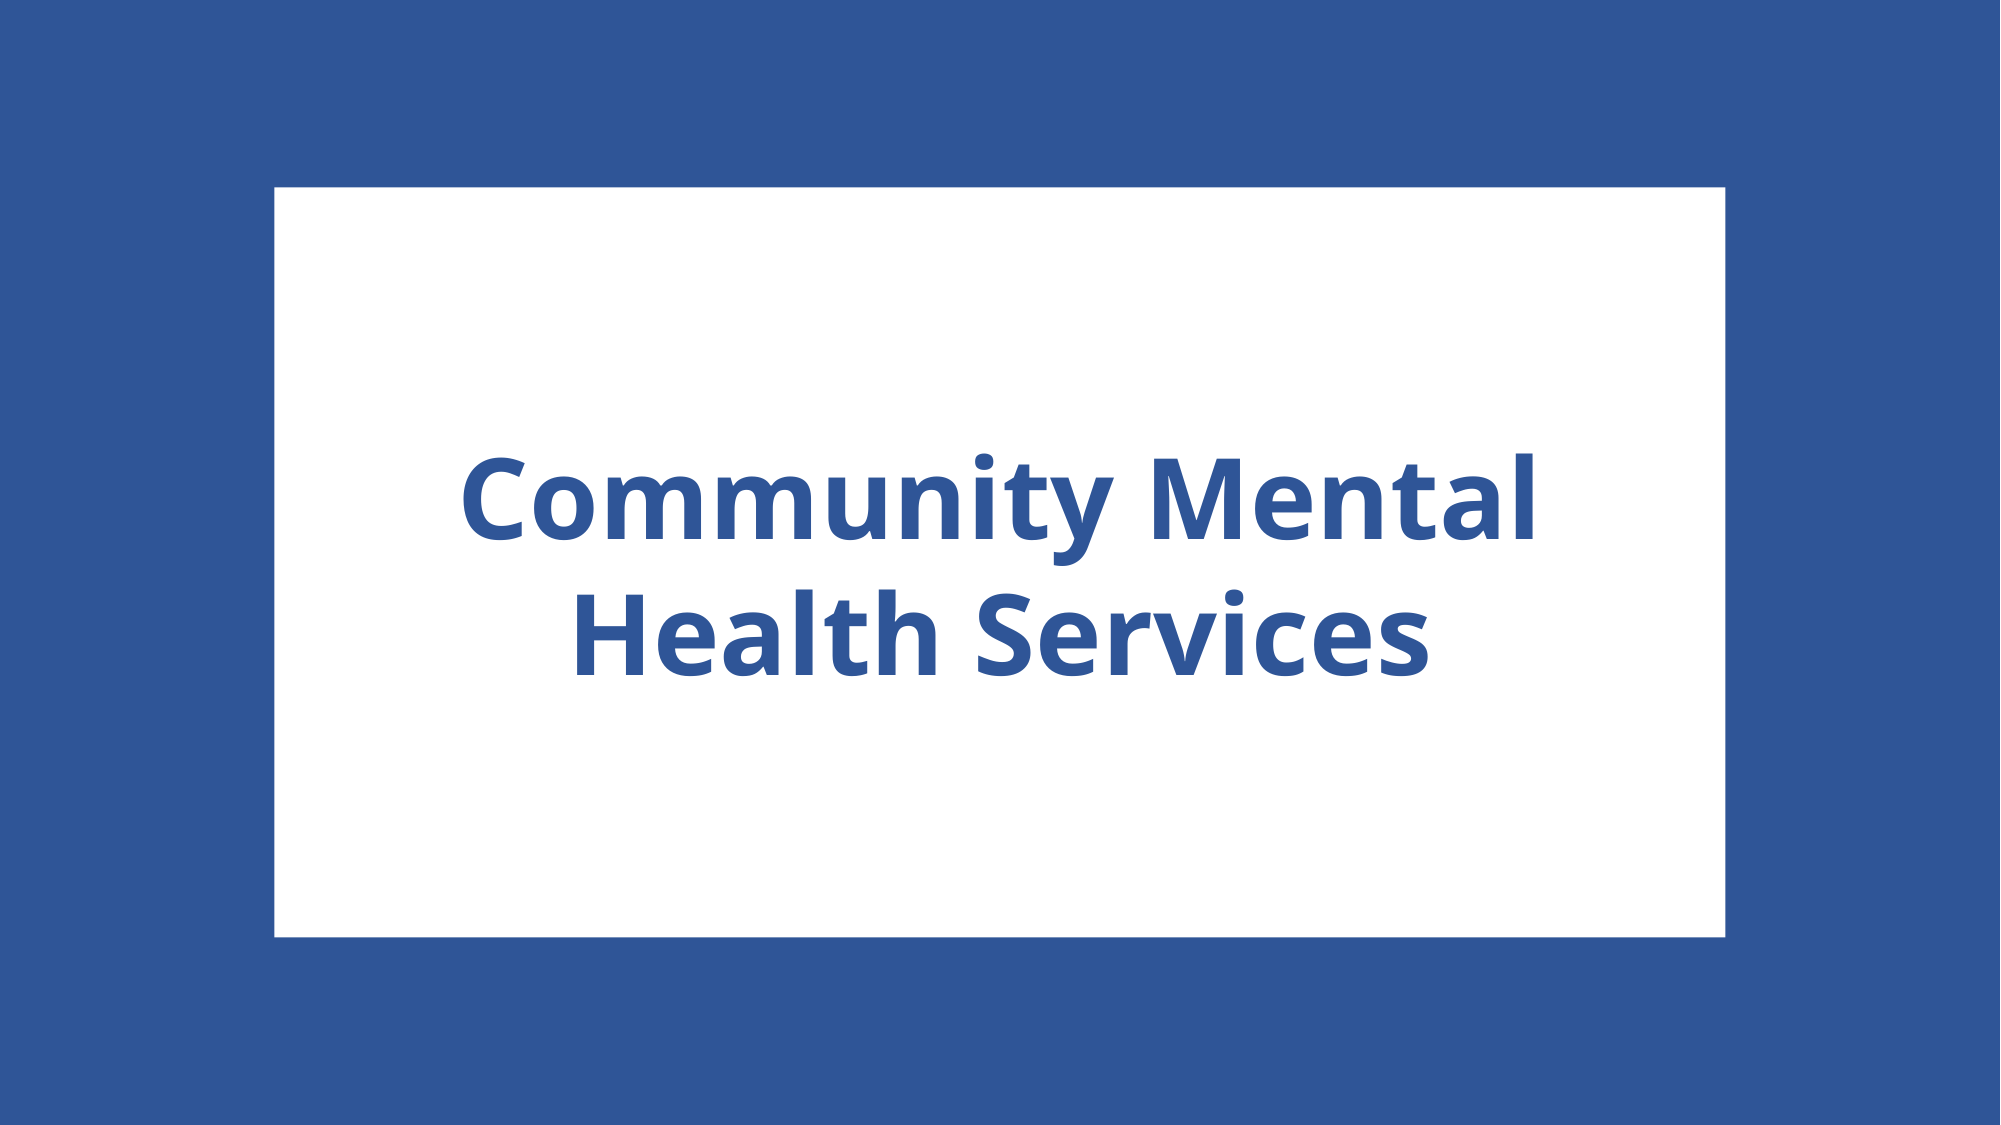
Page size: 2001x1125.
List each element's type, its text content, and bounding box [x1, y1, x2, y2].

title Community Mental Health Services [274, 187, 1726, 938]
